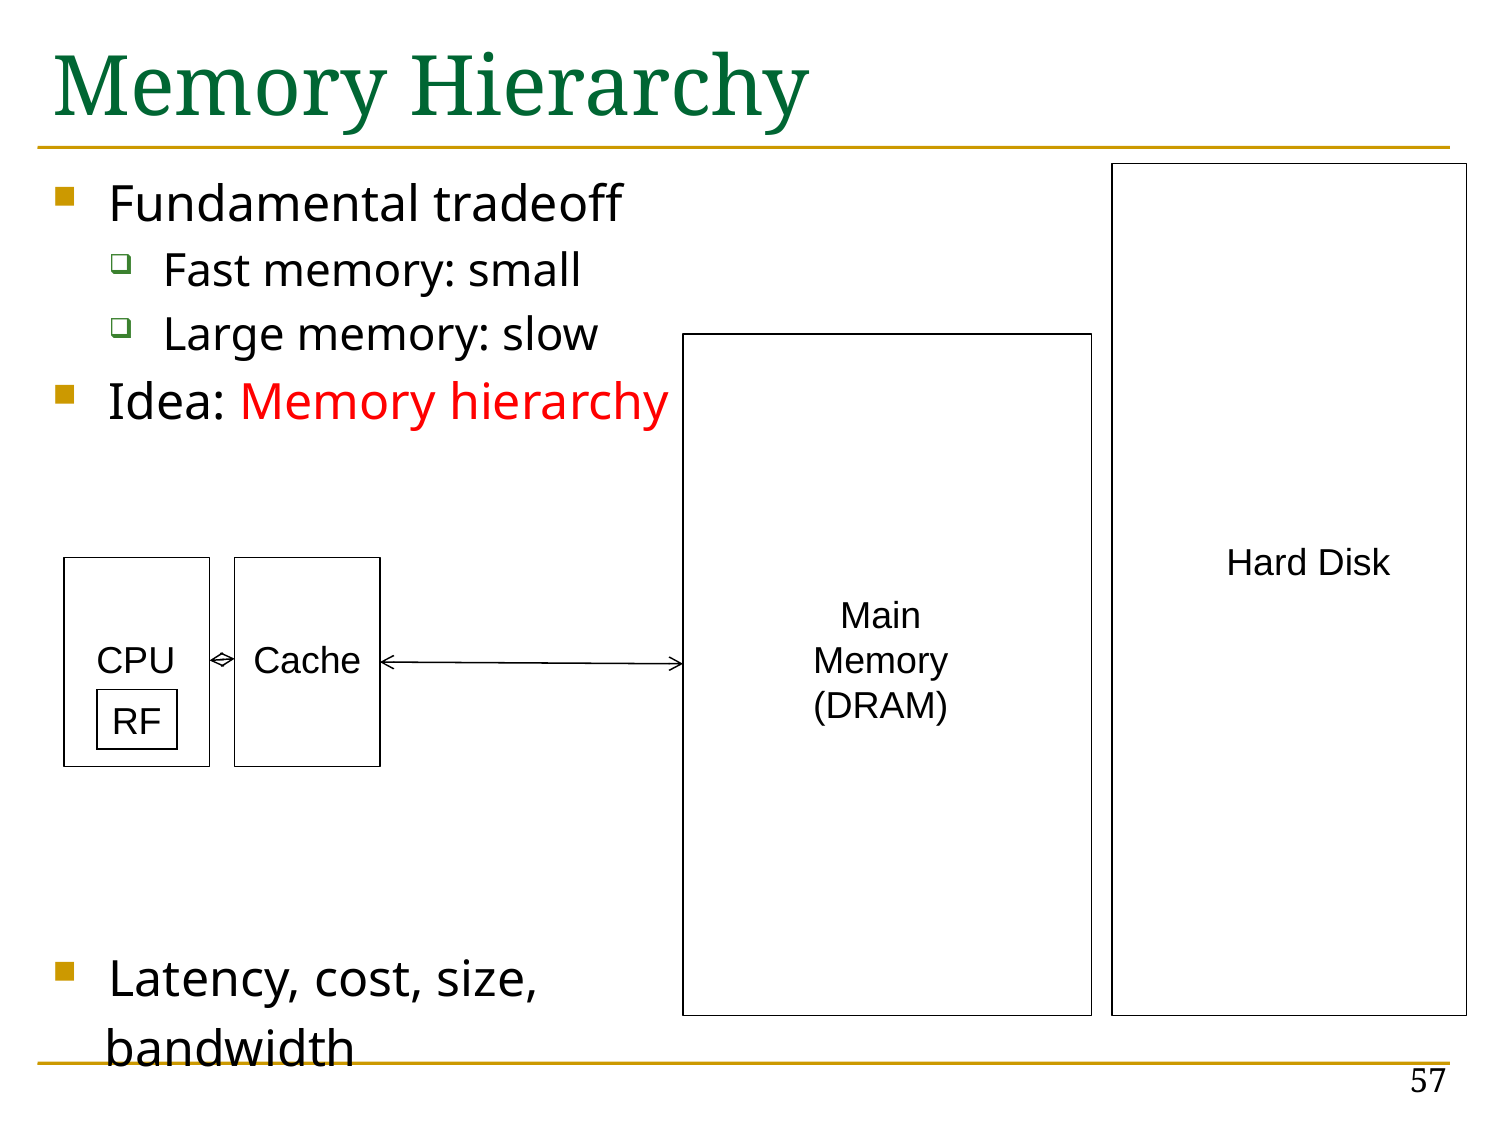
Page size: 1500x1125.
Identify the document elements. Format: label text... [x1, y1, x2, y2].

table_cell [210, 662, 220, 667]
text_box RF [97, 689, 177, 749]
text_box [234, 557, 380, 628]
text_box Cache [234, 628, 380, 689]
text_box Main Memory (DRAM) [798, 583, 964, 779]
table_cell [225, 661, 233, 667]
text_box CPU [81, 628, 191, 689]
title Memory Hierarchy [37, 24, 1450, 163]
text_box [64, 557, 210, 767]
slide_number 57 [1111, 1036, 1462, 1112]
text_box [234, 689, 380, 767]
text_box [683, 333, 1092, 1016]
table_cell [380, 664, 670, 671]
text_box [1111, 163, 1467, 1016]
list Fundamental tradeoff Fast memory: small Large memory: slow Idea: Memory hierarchy Latency, cost, size, bandwidth [37, 163, 1111, 1016]
text_box Hard Disk [1210, 530, 1407, 636]
